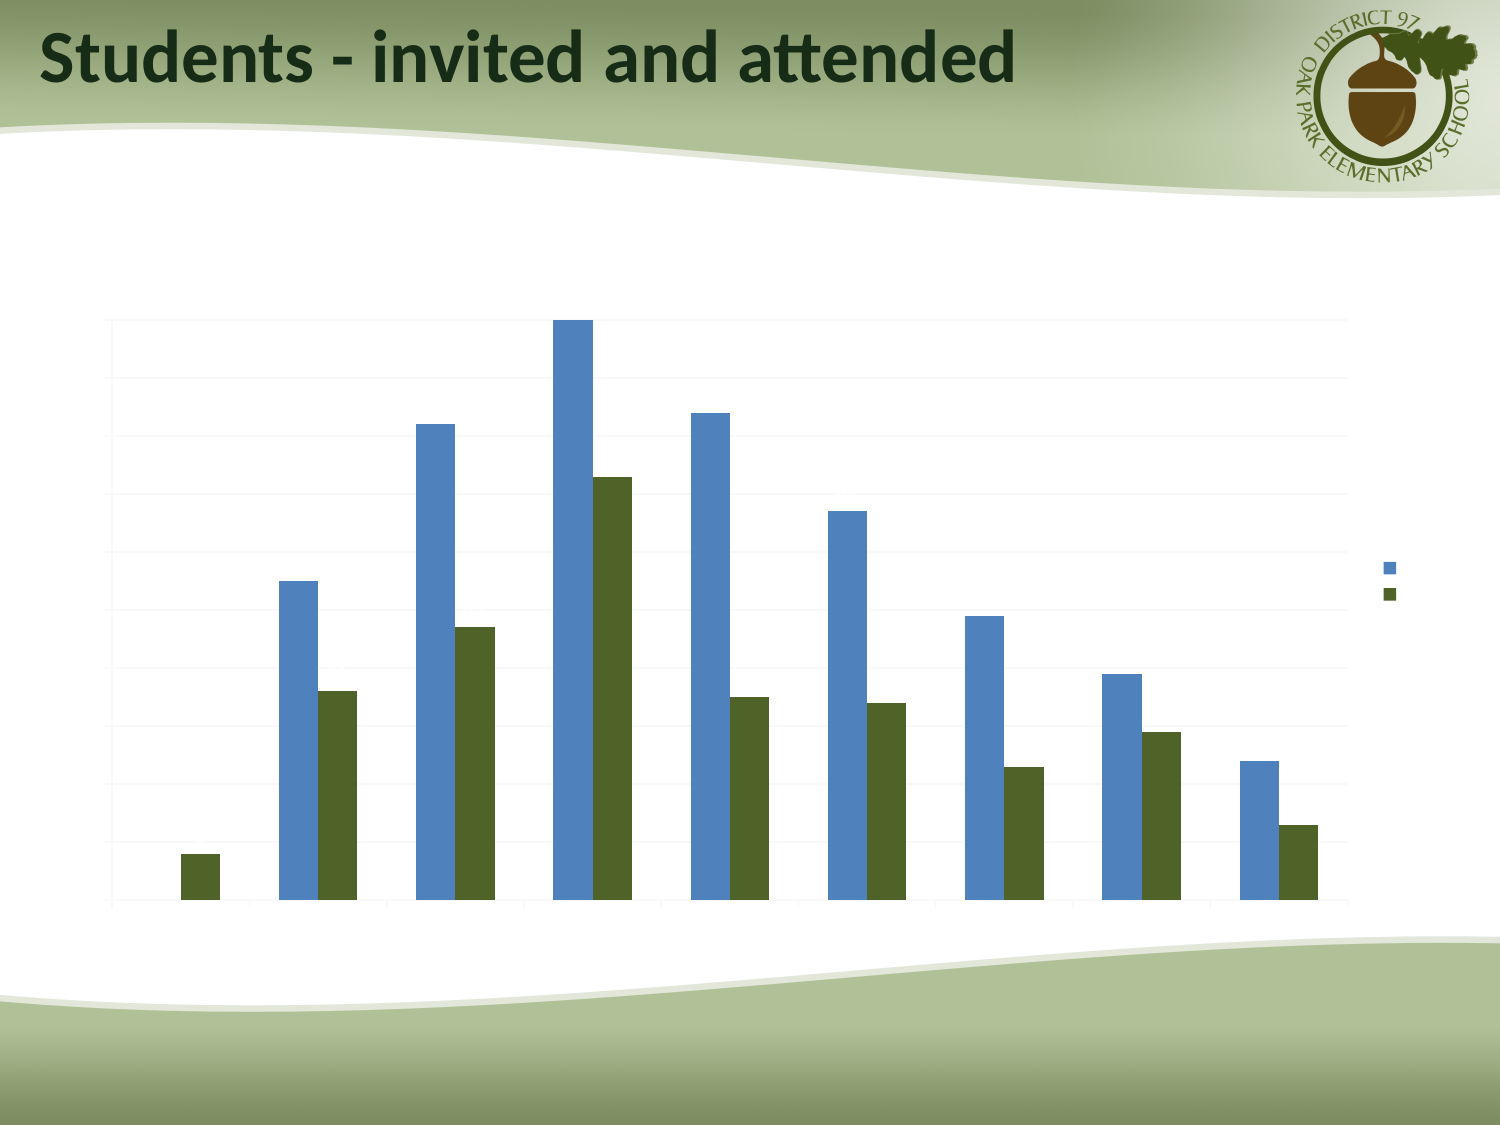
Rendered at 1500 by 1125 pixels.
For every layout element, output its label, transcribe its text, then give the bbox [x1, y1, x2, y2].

picture [0, 0, 1500, 1125]
chart [35, 212, 1499, 951]
title Students - invited and attended [24, 0, 1300, 242]
